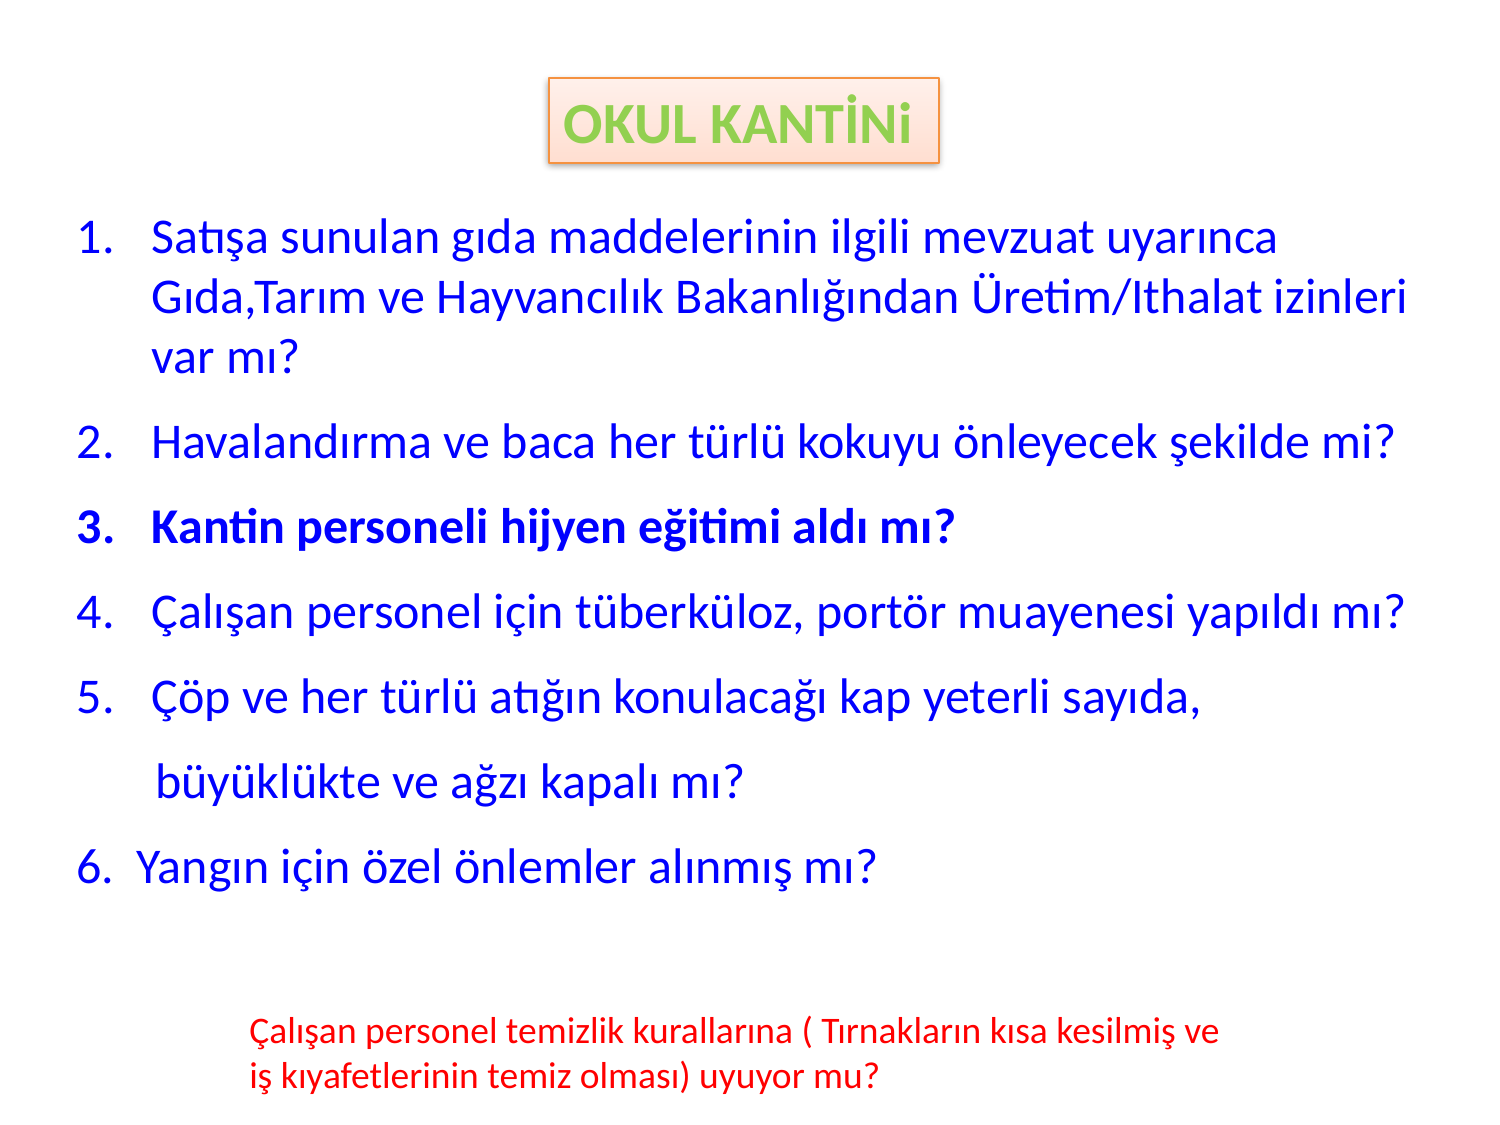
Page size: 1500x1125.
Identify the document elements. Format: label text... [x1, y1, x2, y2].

text_box Çalışan personel temizlik kurallarına ( Tırnakların kısa kesilmiş ve iş kıyafetlerinin temiz olması) uyuyor mu? [234, 999, 1260, 1104]
text_box OKUL KANTİNi [548, 77, 940, 164]
text_box Satışa sunulan gıda maddelerinin ilgili mevzuat uyarınca Gıda,Tarım ve Hayvancılık Bakanlığından Üretim/Ithalat izinleri var mı? Havalandırma ve baca her türlü kokuyu önleyecek şekilde mi? Kantin personeli hijyen eğitimi aldı mı? Çalışan personel için tüberküloz, portör muayenesi yapıldı mı? Çöp ve her türlü atığın konulacağı kap yeterli sayıda, büyüklükte ve ağzı kapalı mı? 6. Yangın için özel önlemler alınmış mı? [61, 196, 1433, 901]
